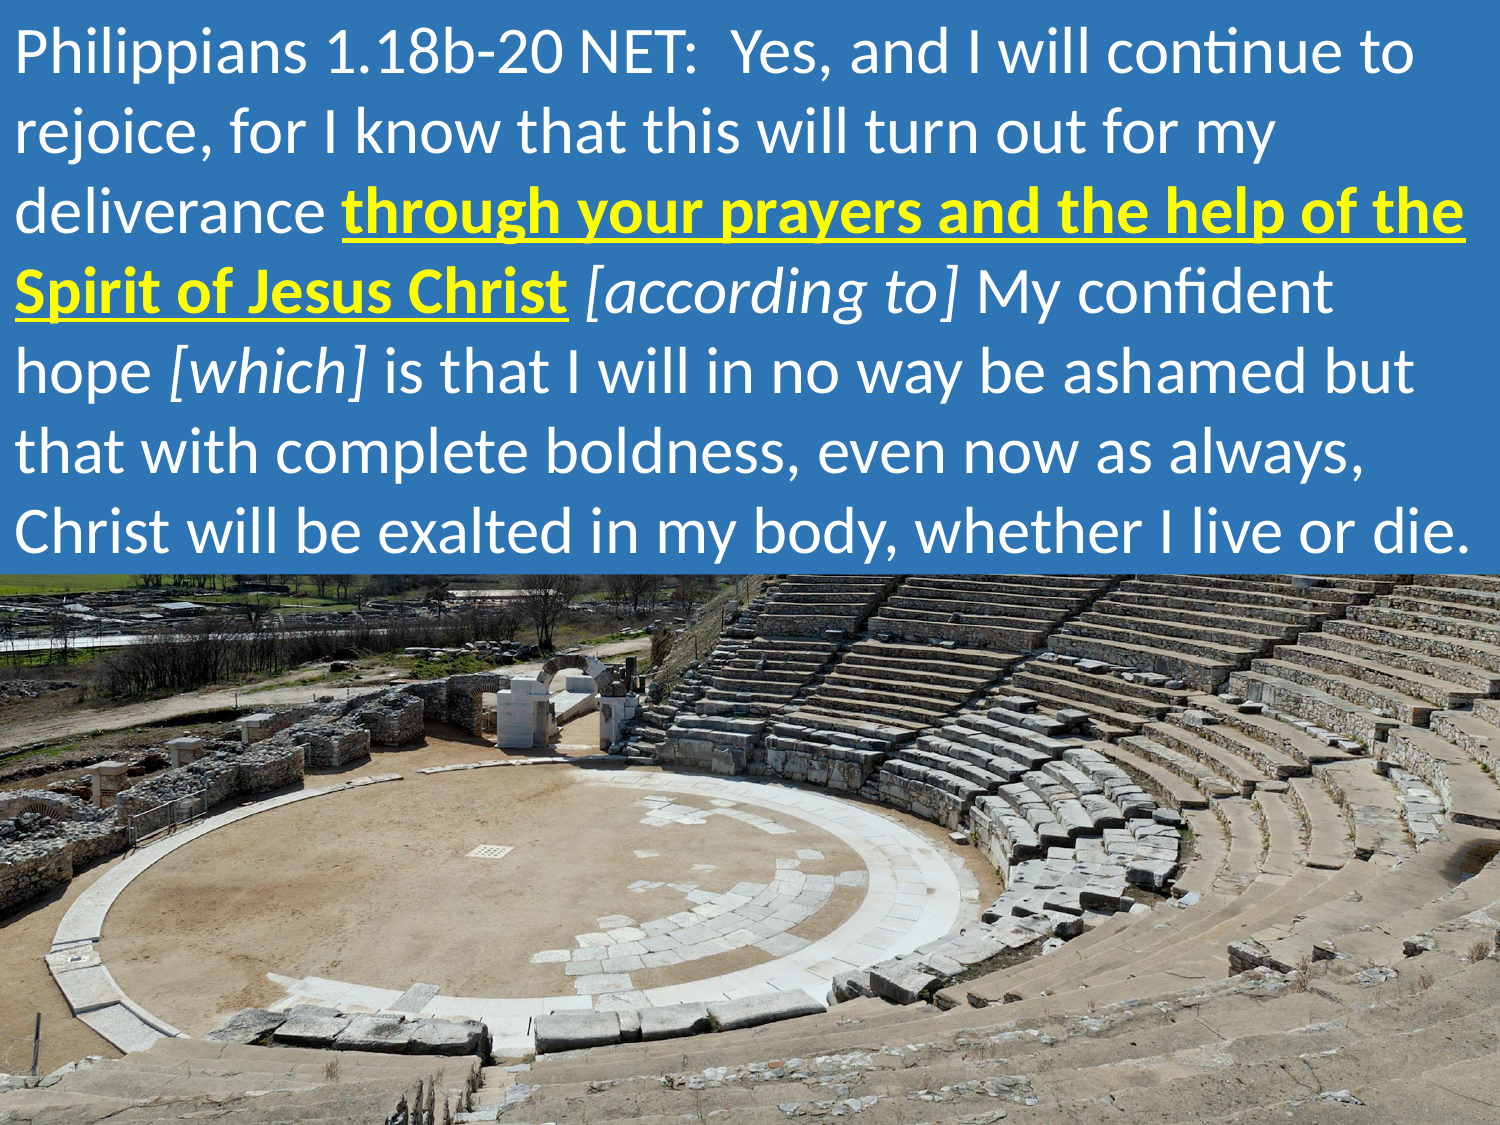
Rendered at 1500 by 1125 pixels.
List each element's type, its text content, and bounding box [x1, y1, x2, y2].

picture [0, 127, 1500, 1125]
text_box Philippians 1.18b-20 NET: Yes, and I will continue to rejoice, for I know that this will turn out for my deliverance through your prayers and the help of the Spirit of Jesus Christ [according to] My confident hope [which] is that I will in no way be ashamed but that with complete boldness, even now as always, Christ will be exalted in my body, whether I live or die. [0, 0, 1500, 127]
